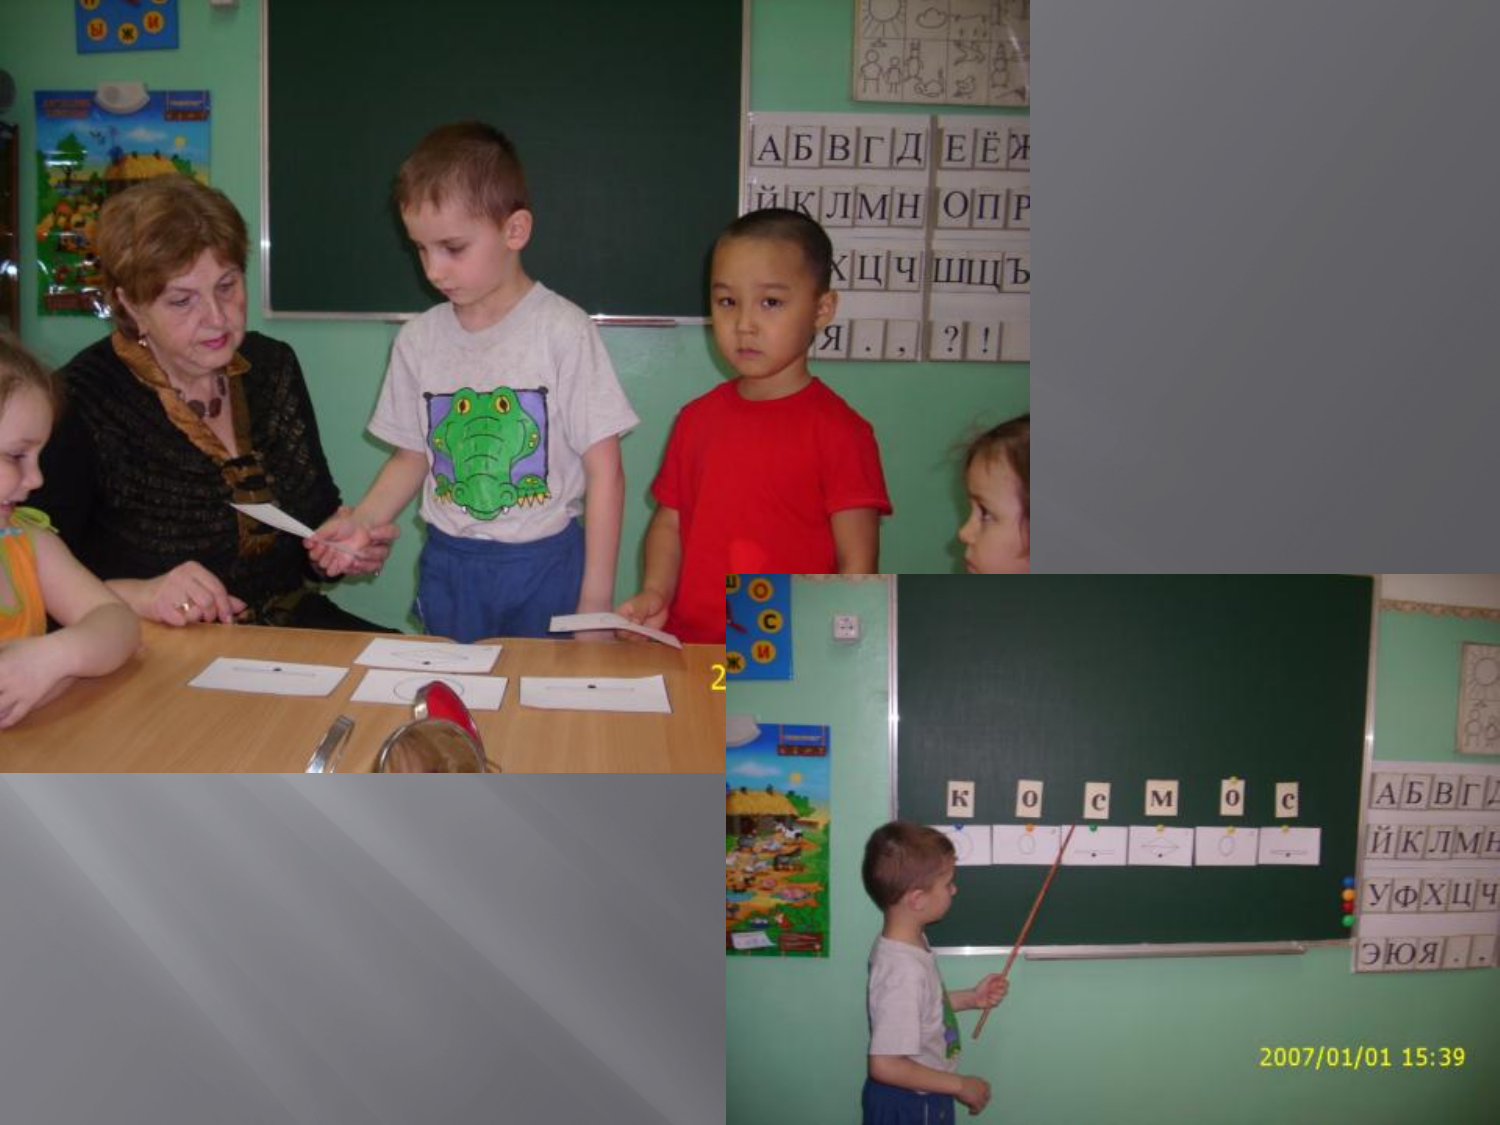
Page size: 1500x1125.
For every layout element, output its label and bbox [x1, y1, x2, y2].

picture [726, 573, 1500, 1125]
list [0, 0, 1031, 773]
